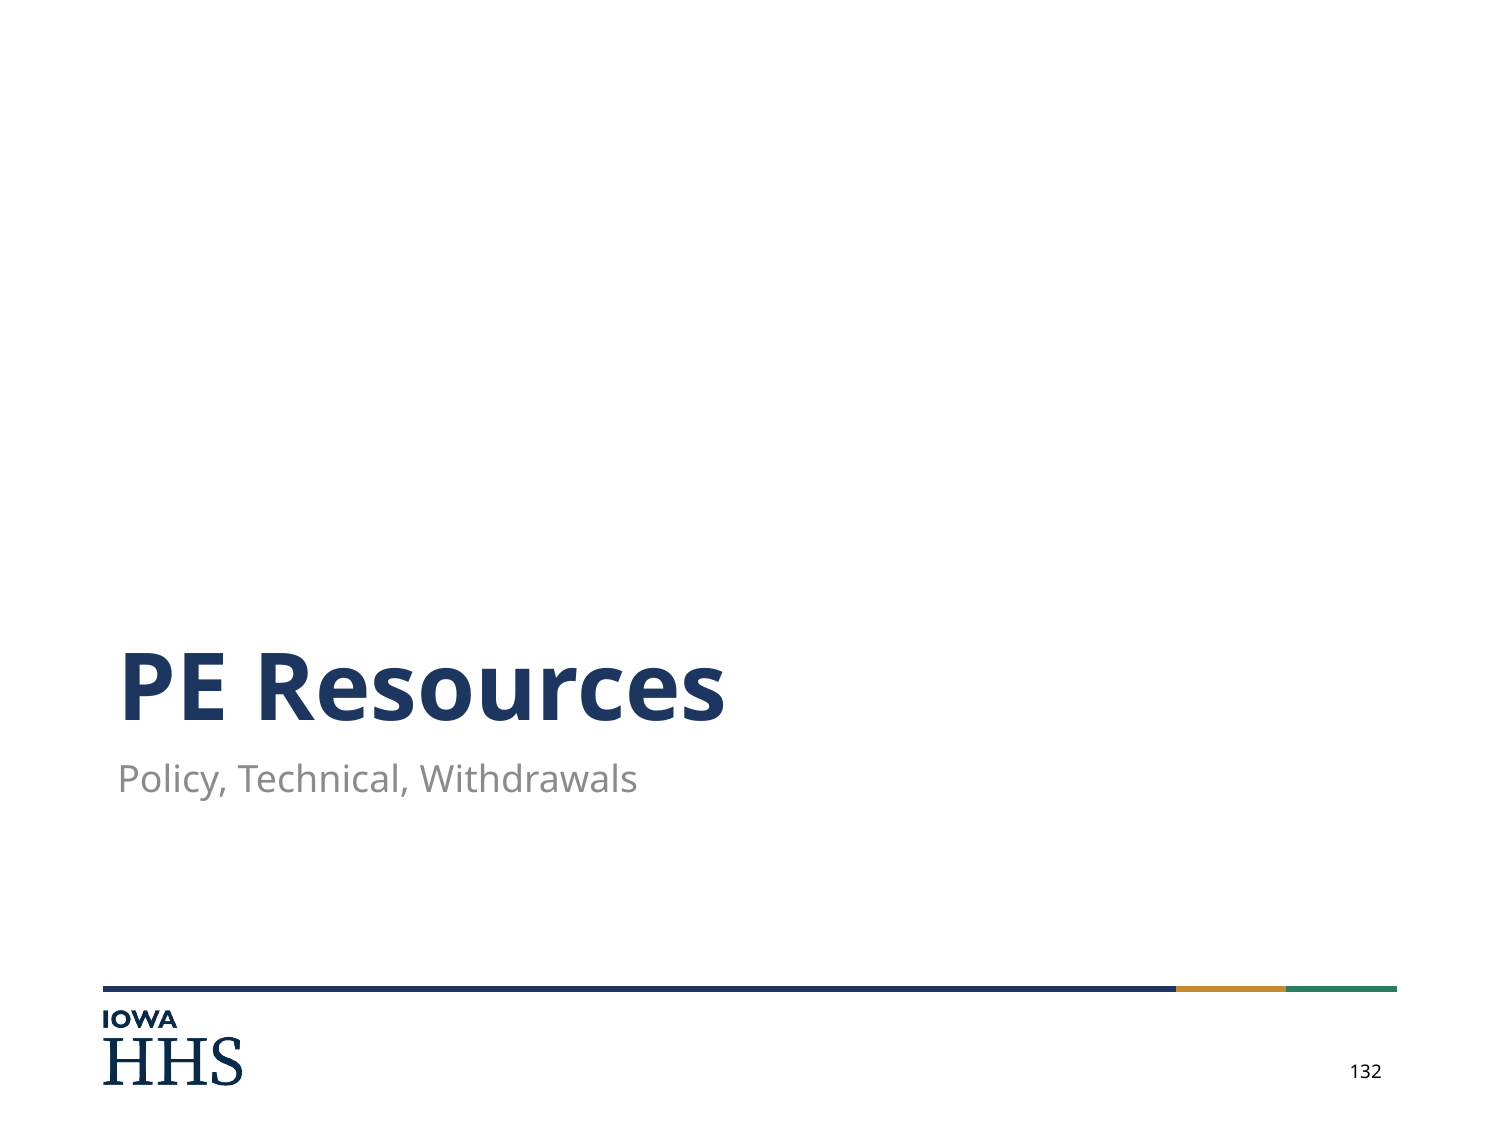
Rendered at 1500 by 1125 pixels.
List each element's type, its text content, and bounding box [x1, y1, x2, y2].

title PE Resources [102, 280, 1397, 749]
list Policy, Technical, Withdrawals [102, 752, 1397, 999]
picture [103, 1010, 242, 1086]
slide_number 132 [1059, 1042, 1397, 1103]
